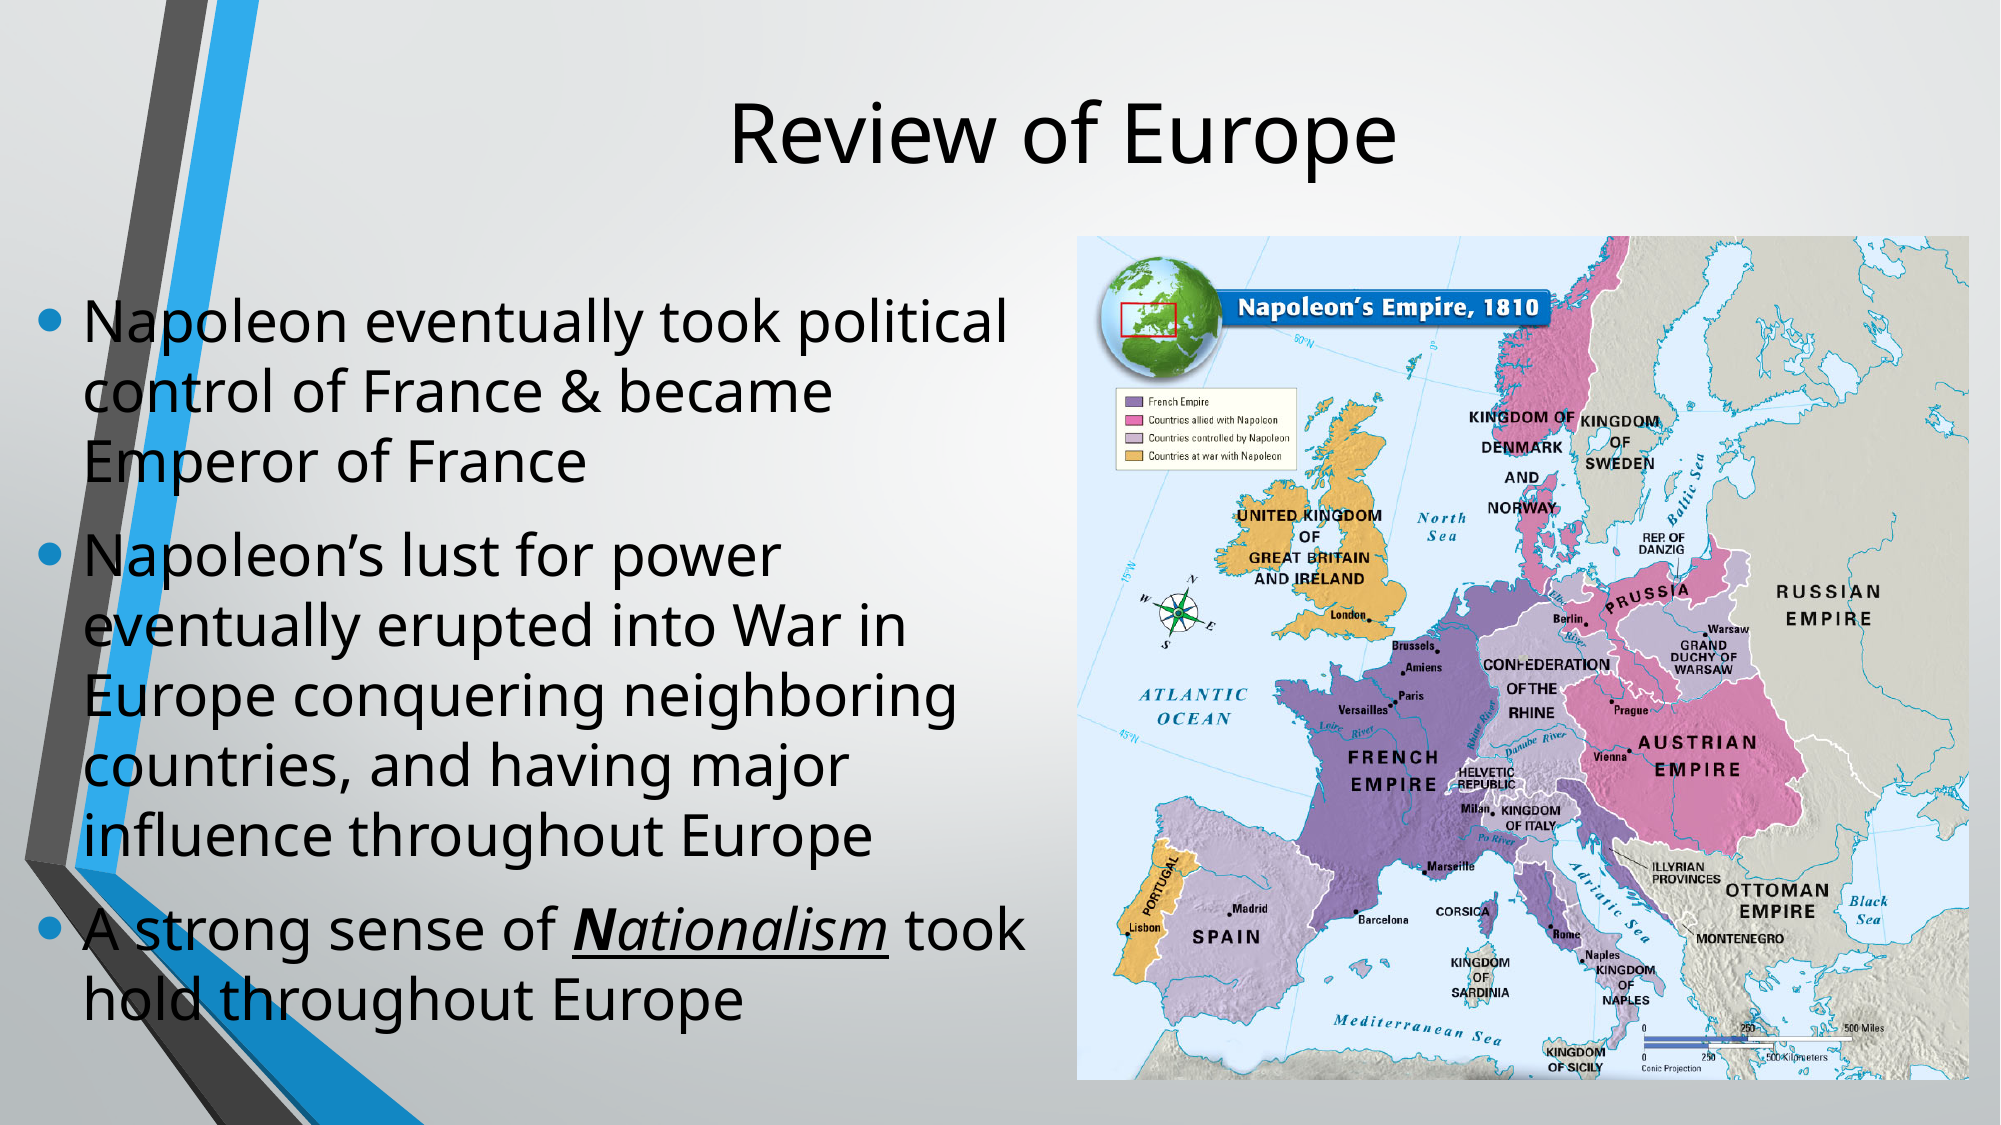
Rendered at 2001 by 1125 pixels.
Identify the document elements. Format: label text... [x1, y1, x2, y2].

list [1076, 236, 1969, 1080]
list Napoleon eventually took political control of France & became Emperor of France Napoleon’s lust for power eventually erupted into War in Europe conquering neighboring countries, and having major influence throughout Europe A strong sense of Nationalism took hold throughout Europe [20, 299, 1064, 1017]
title Review of Europe [241, 68, 1886, 193]
